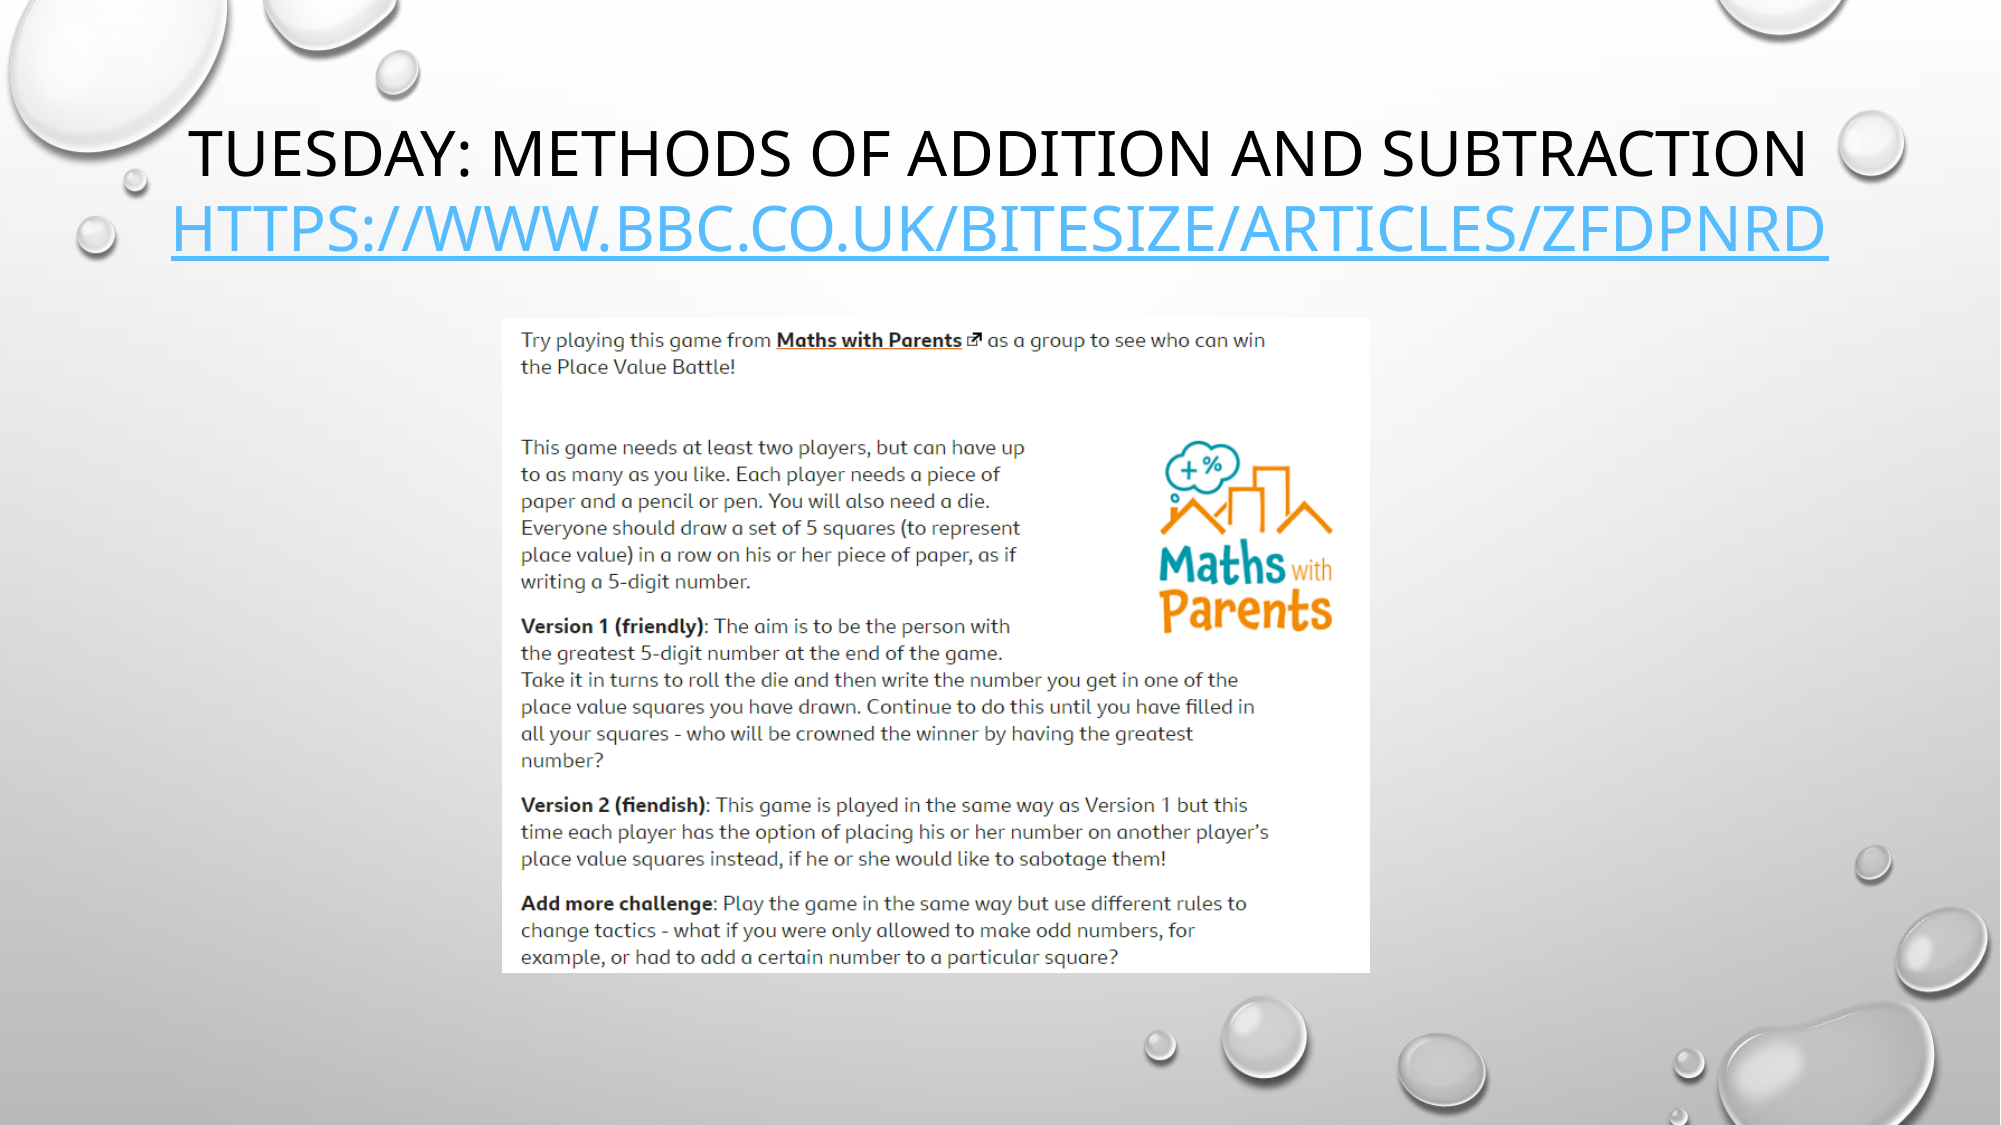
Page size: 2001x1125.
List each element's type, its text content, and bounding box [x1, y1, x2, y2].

picture [0, 0, 2000, 1125]
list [502, 318, 1370, 974]
title Tuesday: methods of addition and subtraction https://www.bbc.co.uk/bitesize/articles/zfdpnrd [149, 101, 1851, 364]
